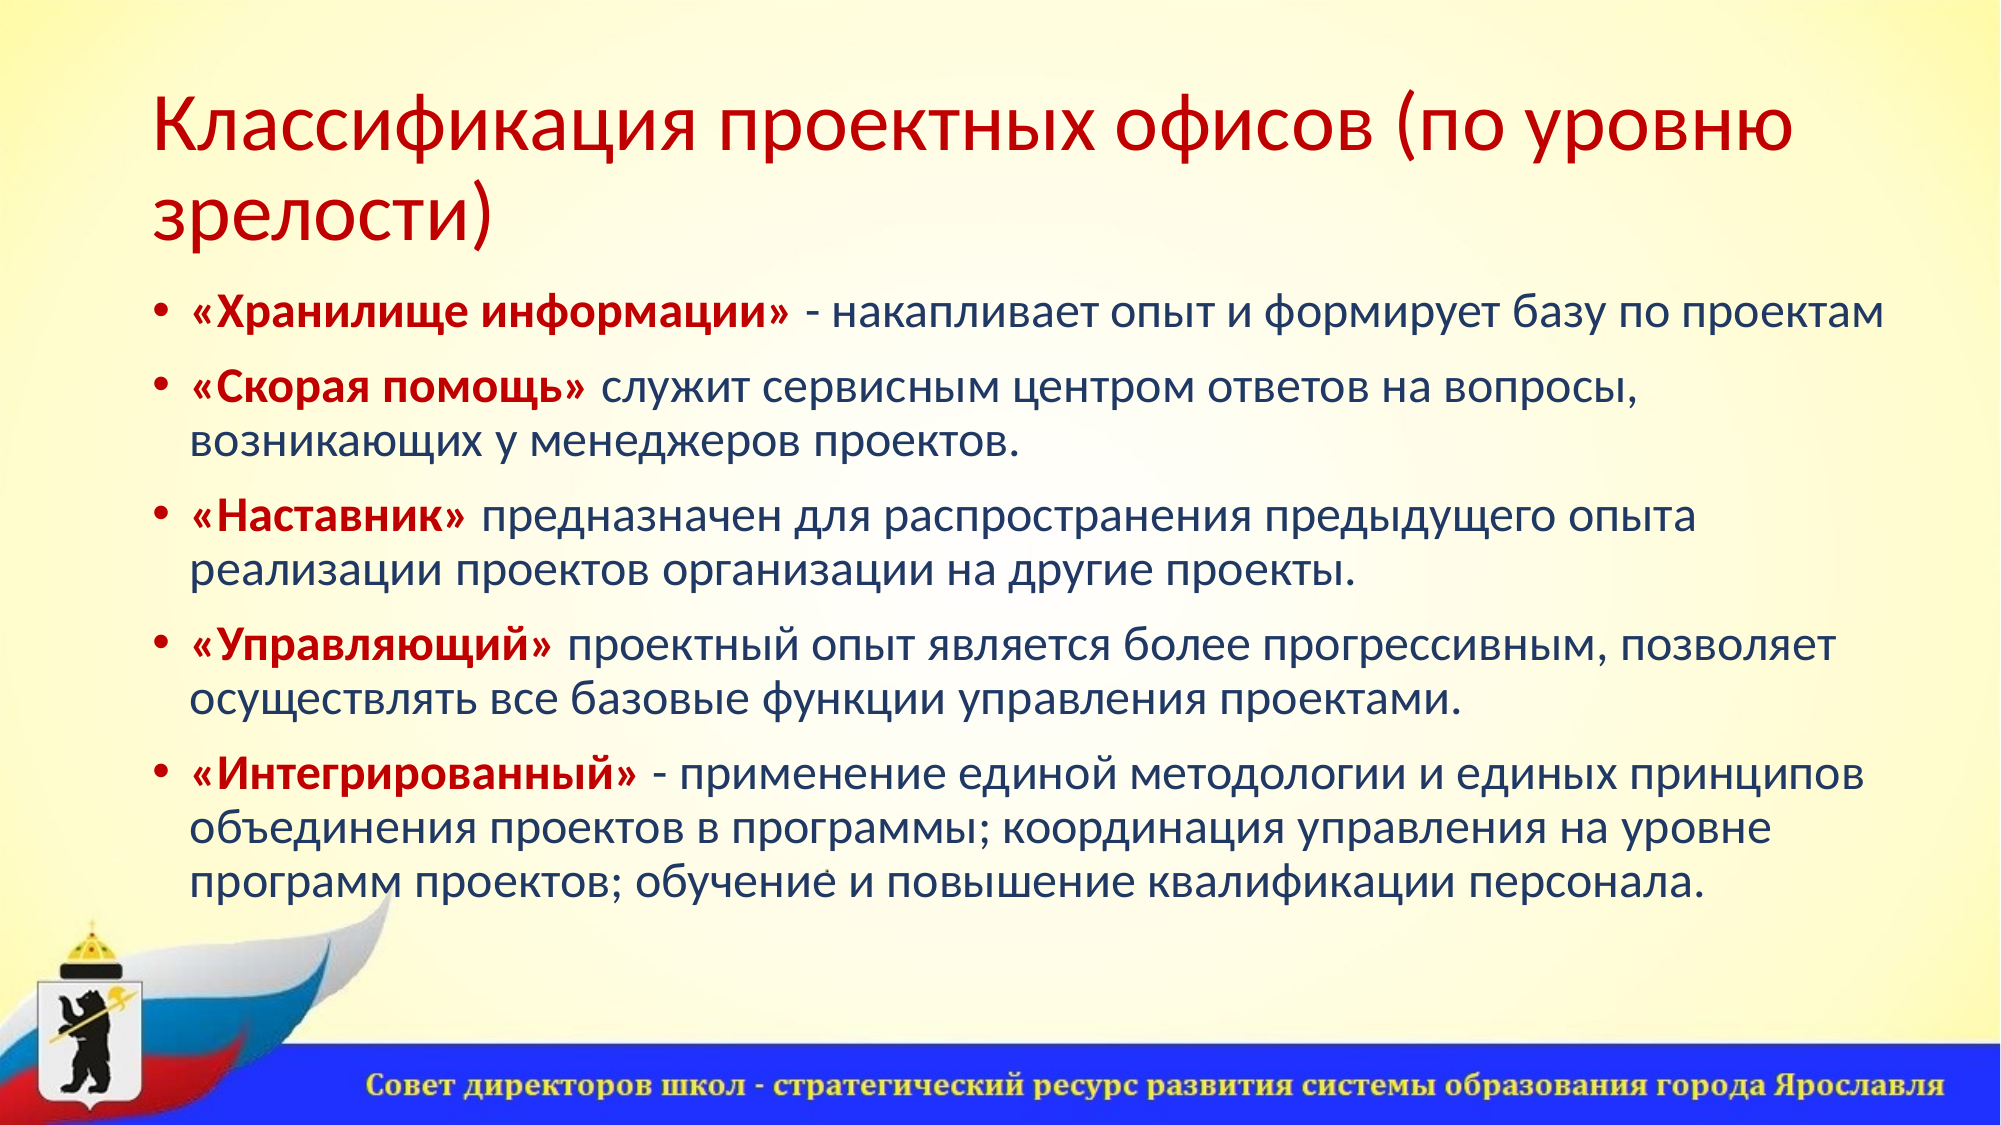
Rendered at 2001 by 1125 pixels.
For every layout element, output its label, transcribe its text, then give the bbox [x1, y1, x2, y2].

list «Хранилище информации» - накапливает опыт и формирует базу по проектам «Скорая помощь» служит сервисным центром ответов на вопросы, возникающих у менеджеров проектов. «Наставник» предназначен для распространения предыдущего опыта реализации проектов организации на другие проекты. «Управляющий» проектный опыт является более прогрессивным, позволяет осуществлять все базовые функции управления проектами. «Интегрированный» - применение единой методологии и единых принципов объединения проектов в программы; координация управления на уровне программ проектов; обучение и повышение квалификации персонала. [137, 277, 1953, 992]
picture [0, 0, 2001, 1125]
title Классификация проектных офисов (по уровню зрелости) [137, 59, 1863, 277]
